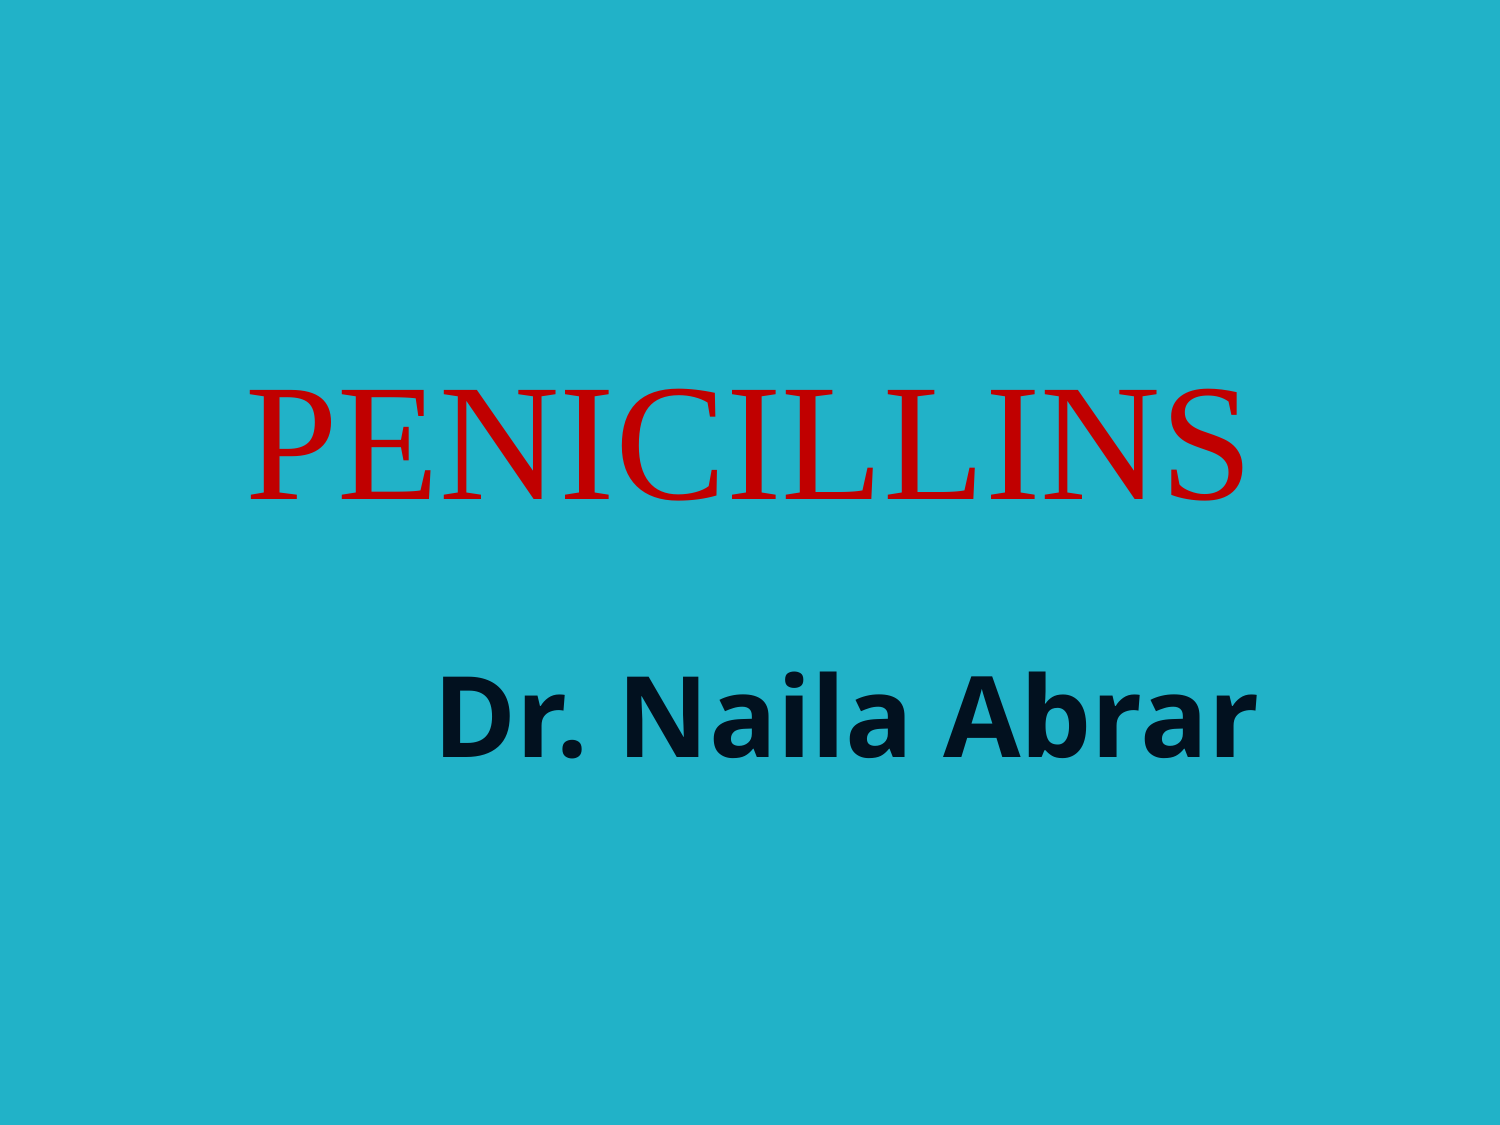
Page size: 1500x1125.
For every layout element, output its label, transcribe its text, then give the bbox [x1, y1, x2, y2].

title PENICILLINS [112, 275, 1388, 591]
subtitle Dr. Naila Abrar [225, 637, 1275, 925]
